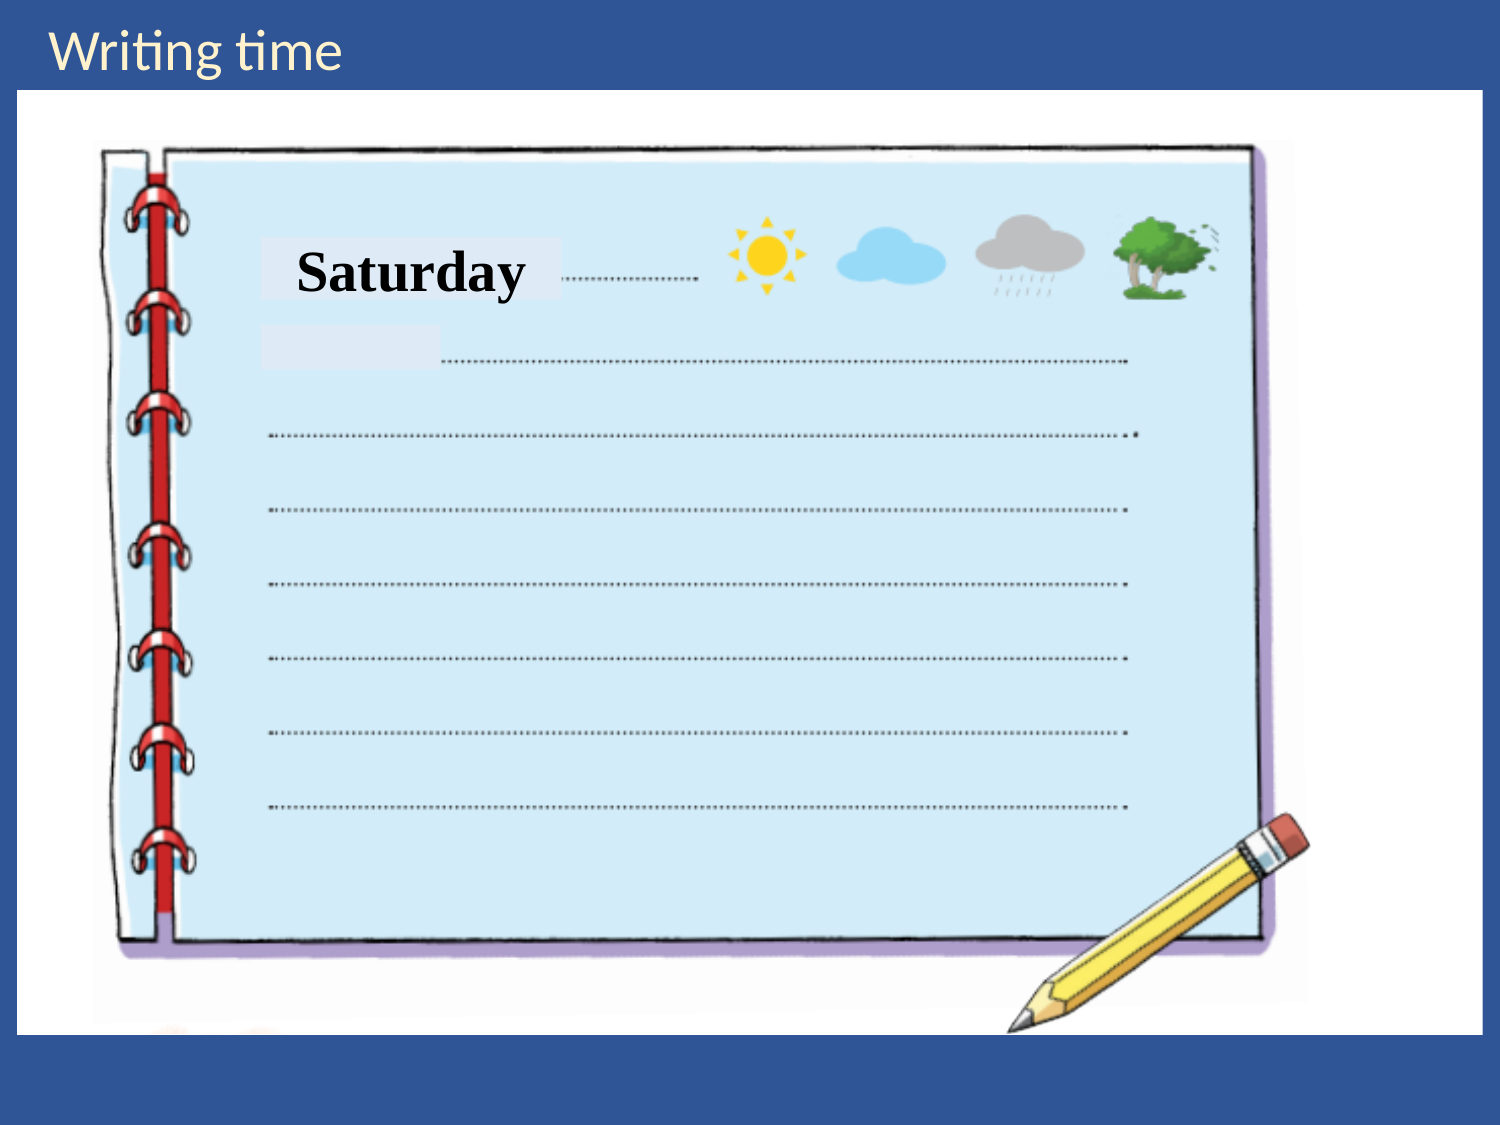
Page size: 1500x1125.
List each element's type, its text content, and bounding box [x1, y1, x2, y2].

text_box [17, 90, 1483, 1035]
picture [93, 140, 1317, 1034]
text_box Writing time [33, 4, 1122, 90]
